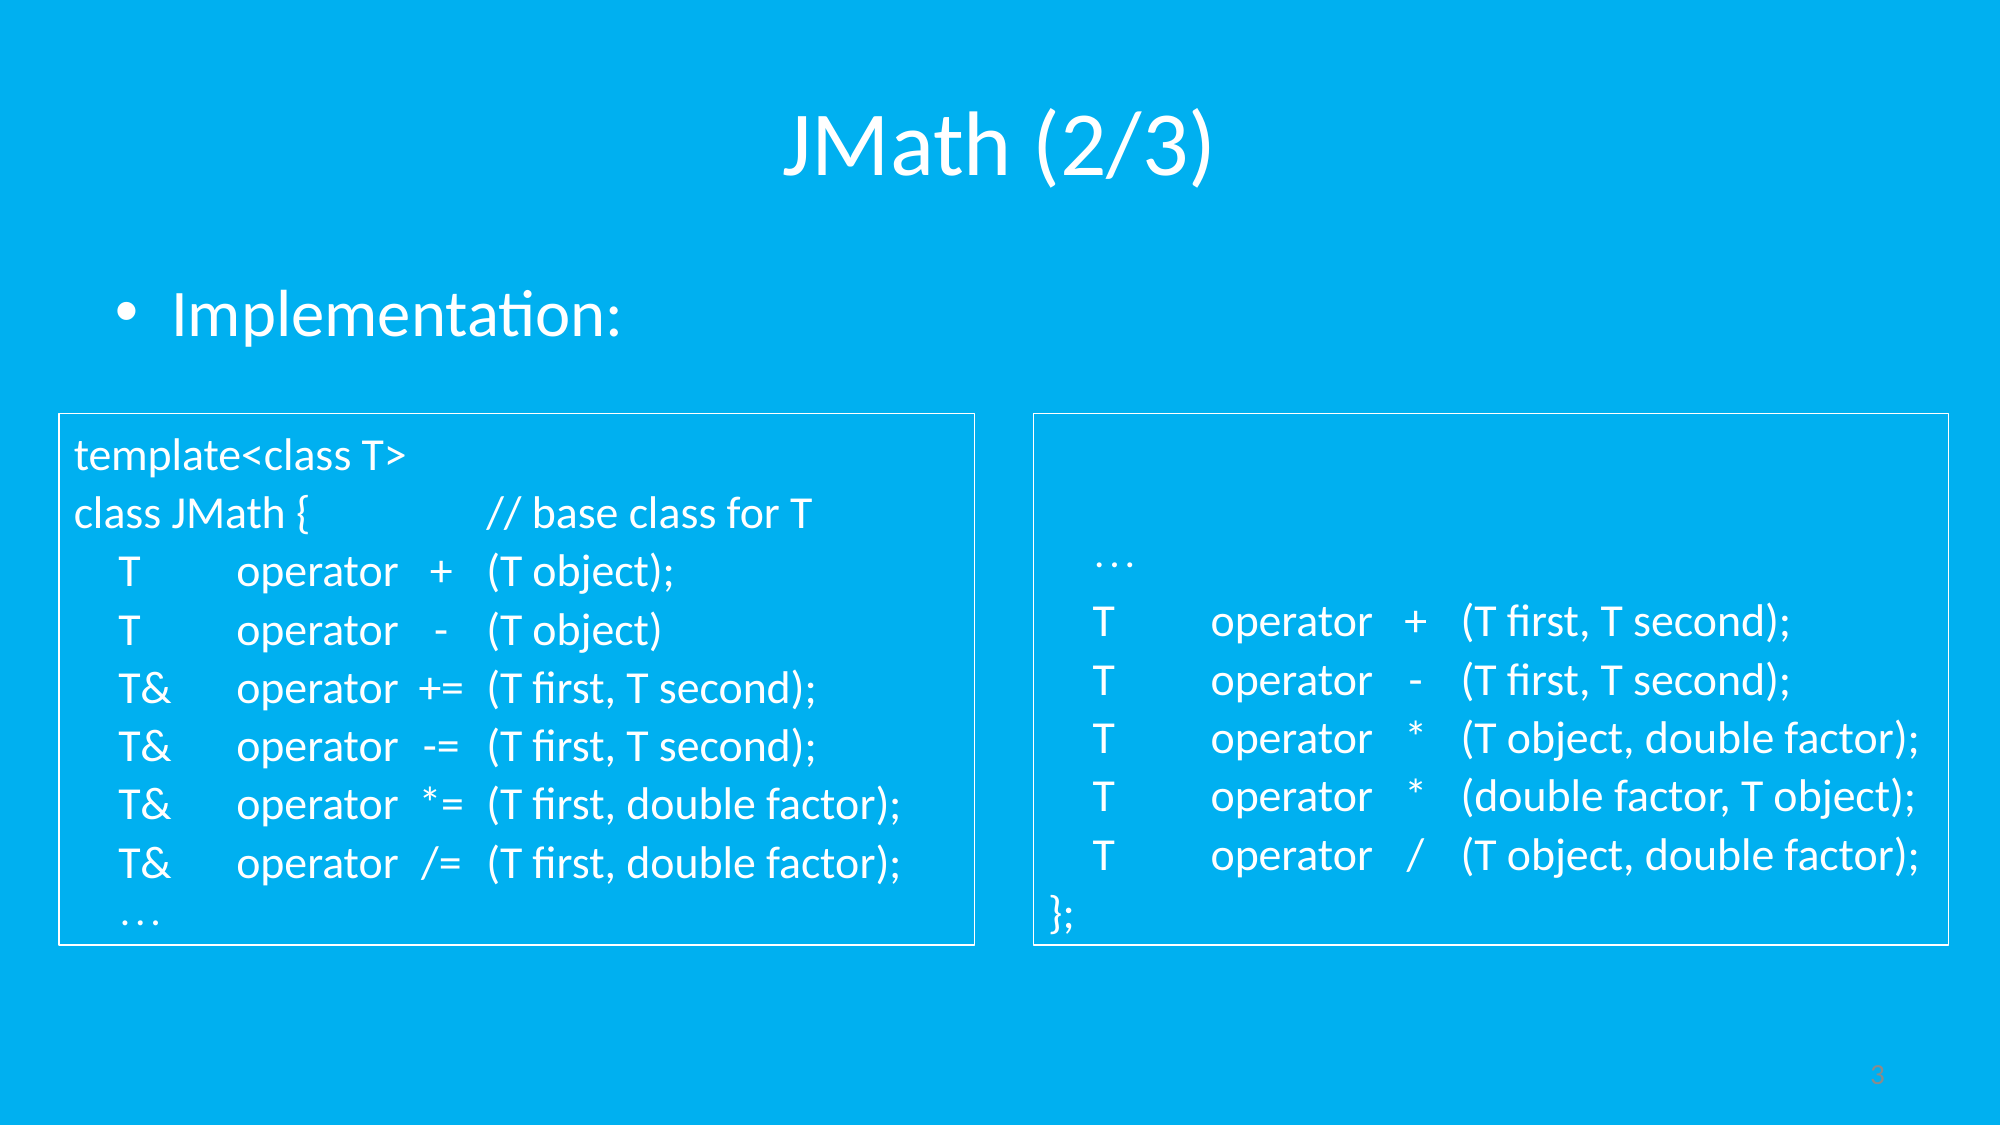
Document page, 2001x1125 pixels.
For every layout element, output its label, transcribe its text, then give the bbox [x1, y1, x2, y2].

text_box  T operator + (T first, T second); T operator - (T first, T second); T operator * (T object, double factor); T operator * (double factor, T object); T operator / (T object, double factor); }; [1031, 411, 1951, 947]
slide_number 3 [1433, 1042, 1900, 1103]
text_box template<class T> class JMath { // base class for T T operator + (T object); T operator - (T object) T& operator += (T first, T second); T& operator -= (T first, T second); T& operator *= (T first, double factor); T& operator /= (T first, double factor);  [57, 411, 976, 947]
list Implementation: [99, 262, 1900, 1005]
title JMath (2/3) [99, 45, 1900, 233]
